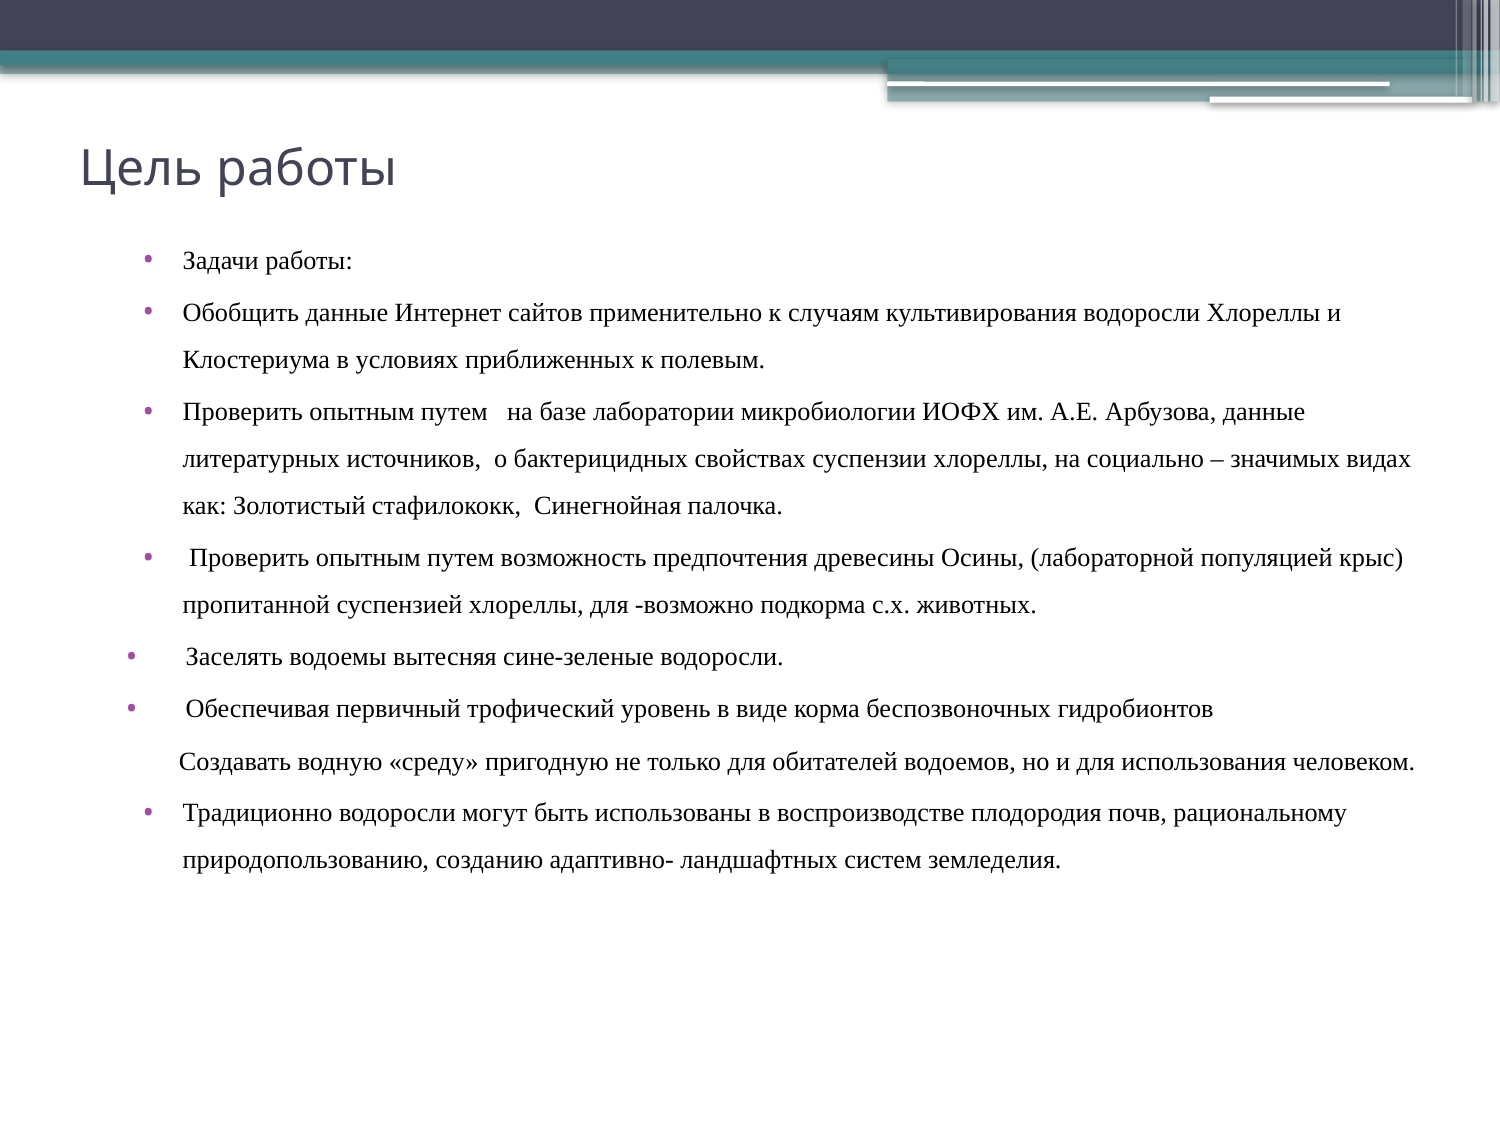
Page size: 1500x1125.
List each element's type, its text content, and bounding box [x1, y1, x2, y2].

title Цель работы [64, 78, 1415, 254]
list Задачи работы: Обобщить данные Интернет сайтов применительно к случаям культивирования водоросли Хлореллы и Клостериума в условиях приближенных к полевым. Проверить опытным путем на базе лаборатории микробиологии ИОФХ им. А.Е. Арбузова, данные литературных источников, о бактерицидных свойствах суспензии хлореллы, на социально – значимых видах как: Золотистый стафилококк, Синегнойная палочка. Проверить опытным путем возможность предпочтения древесины Осины, (лабораторной популяцией крыс) пропитанной суспензией хлореллы, для -возможно подкорма с.х. животных. Заселять водоемы вытесняя сине-зеленые водоросли. Обеспечивая первичный трофический уровень в виде корма беспозвоночных гидробионтов Создавать водную «среду» пригодную не только для обитателей водоемов, но и для использования человеком. Традиционно водоросли могут быть использованы в воспроизводстве плодородия почв, рациональному природопользованию, созданию адаптивно- ландшафтных систем земледелия. [112, 219, 1463, 930]
